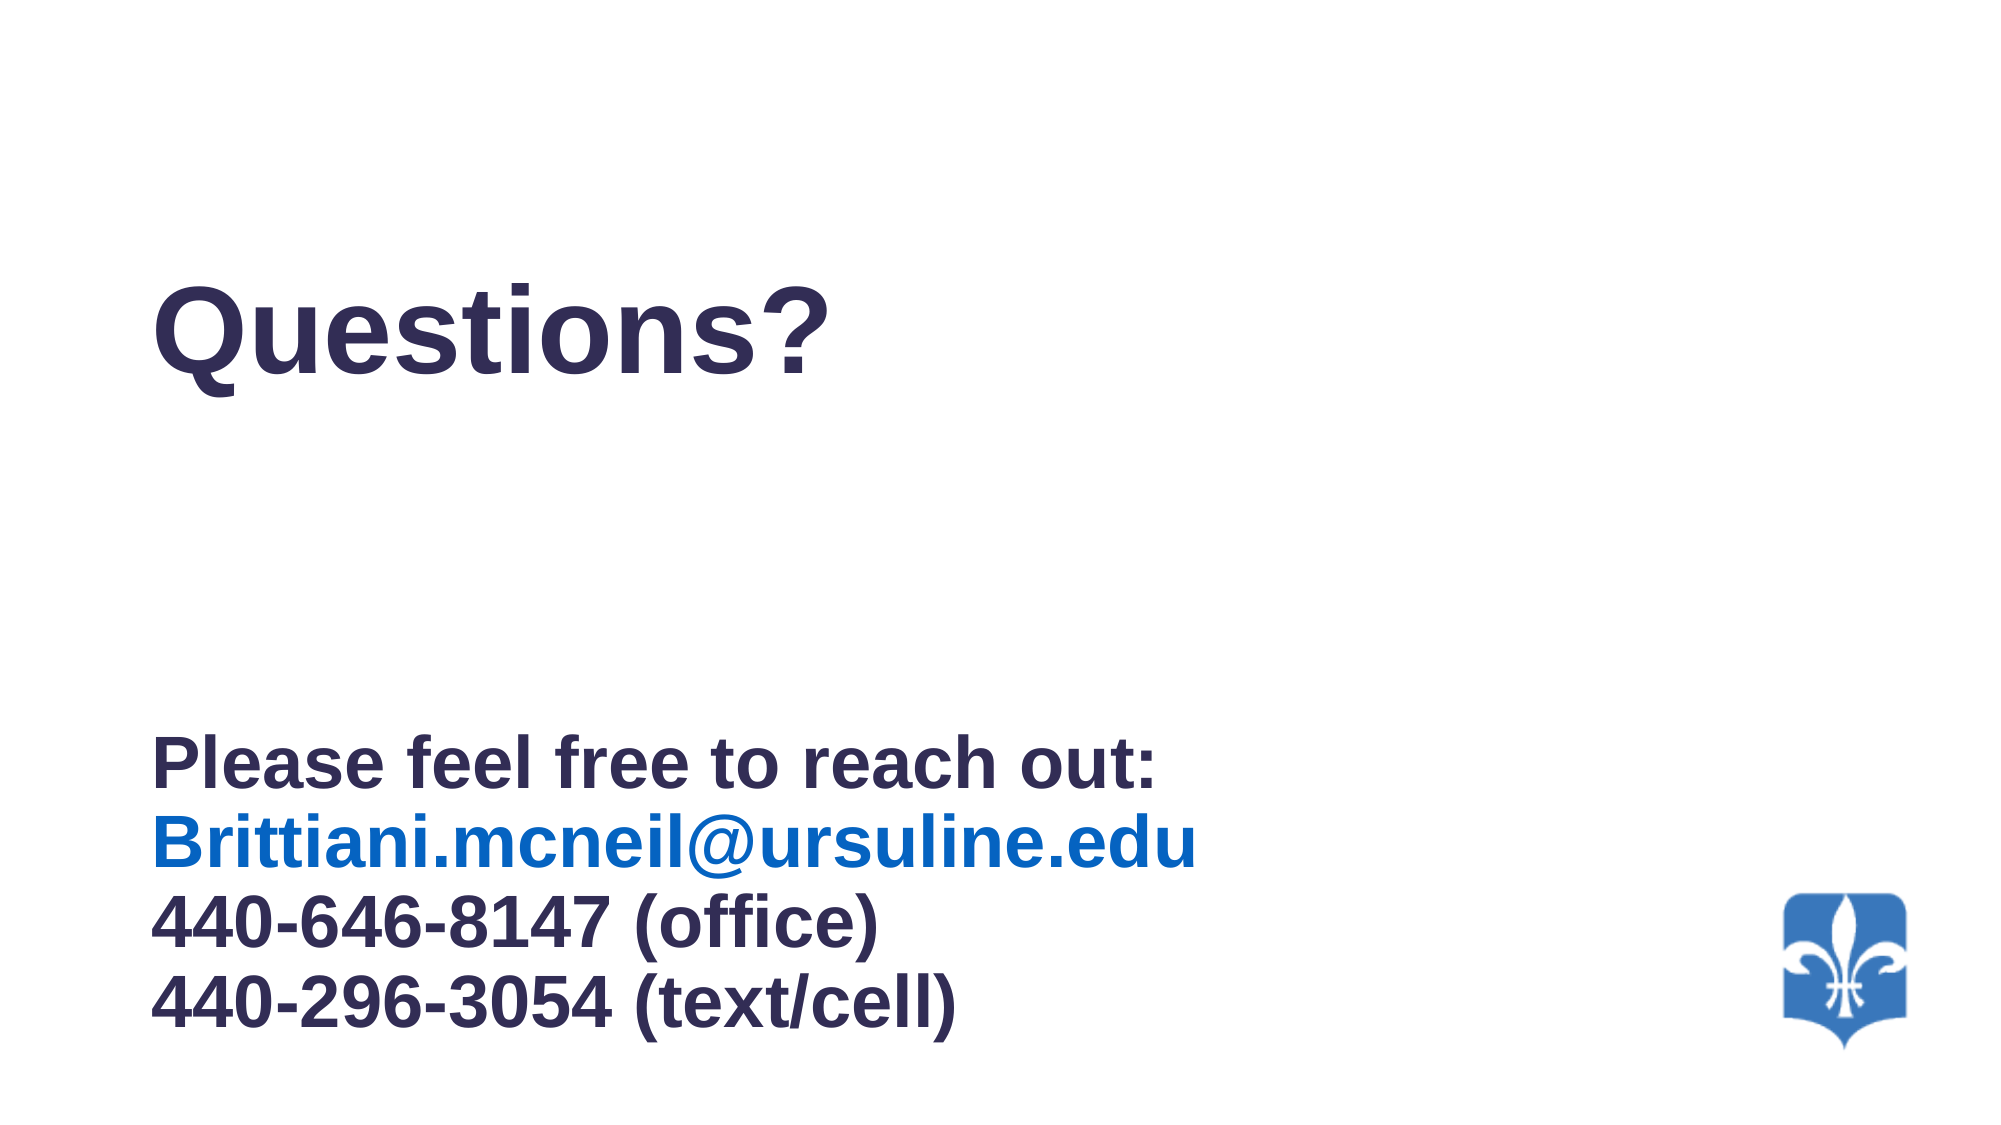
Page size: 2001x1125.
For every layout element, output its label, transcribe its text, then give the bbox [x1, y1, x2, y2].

picture [1749, 862, 1940, 1071]
title Questions? Please feel free to reach out: Brittiani.mcneil@ursuline.edu 440-646-8147 (office) 440-296-3054 (text/cell) [136, 258, 1862, 1052]
